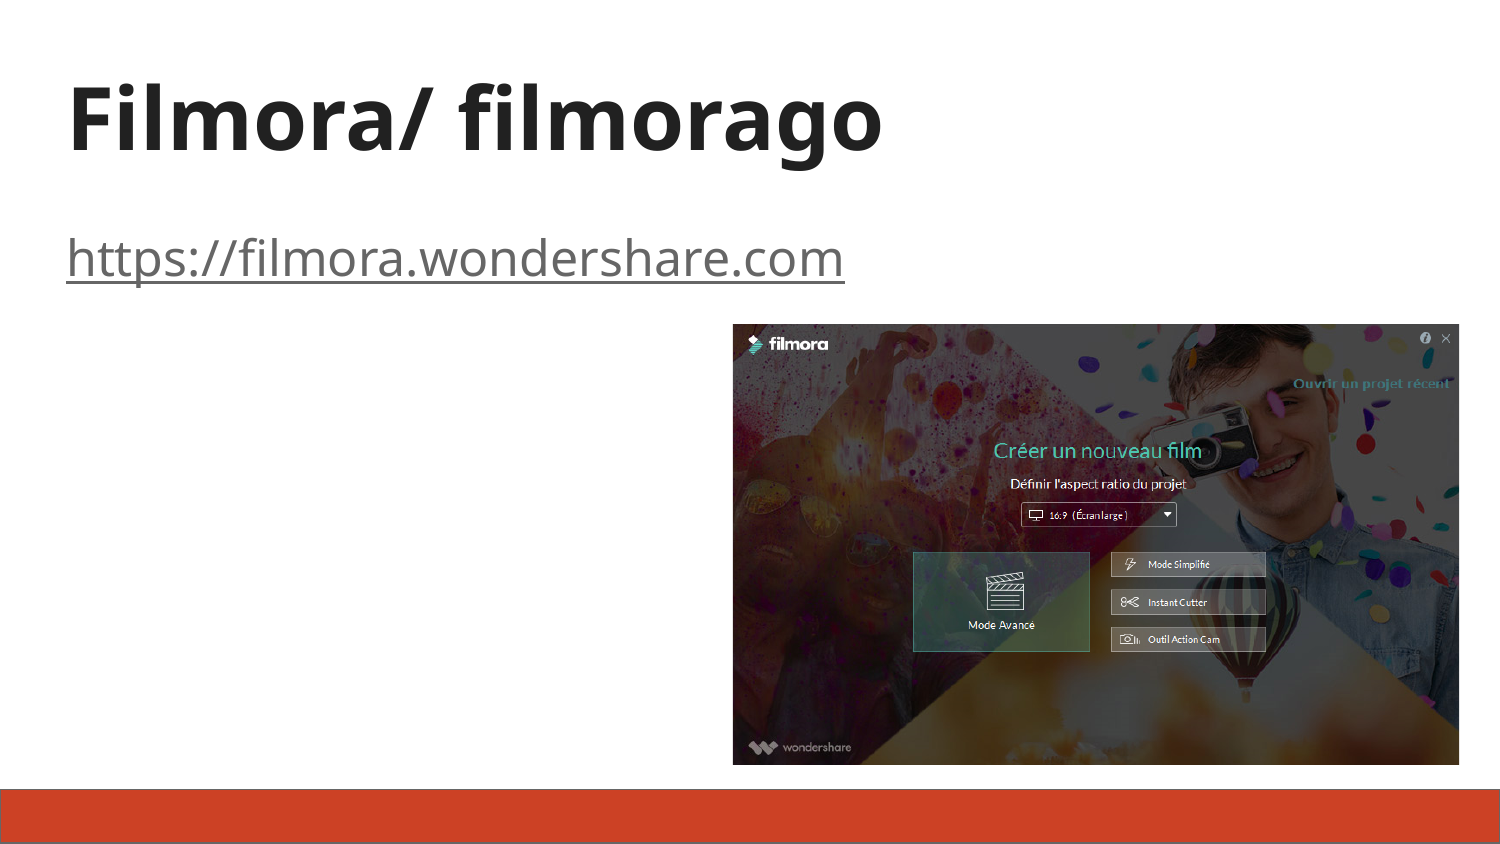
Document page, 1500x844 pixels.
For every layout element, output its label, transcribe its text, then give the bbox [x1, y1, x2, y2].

title Filmora/ filmorago [51, 48, 1449, 180]
text_box [0, 789, 1500, 844]
list https://filmora.wondershare.com [51, 201, 1449, 750]
picture [732, 323, 1460, 766]
